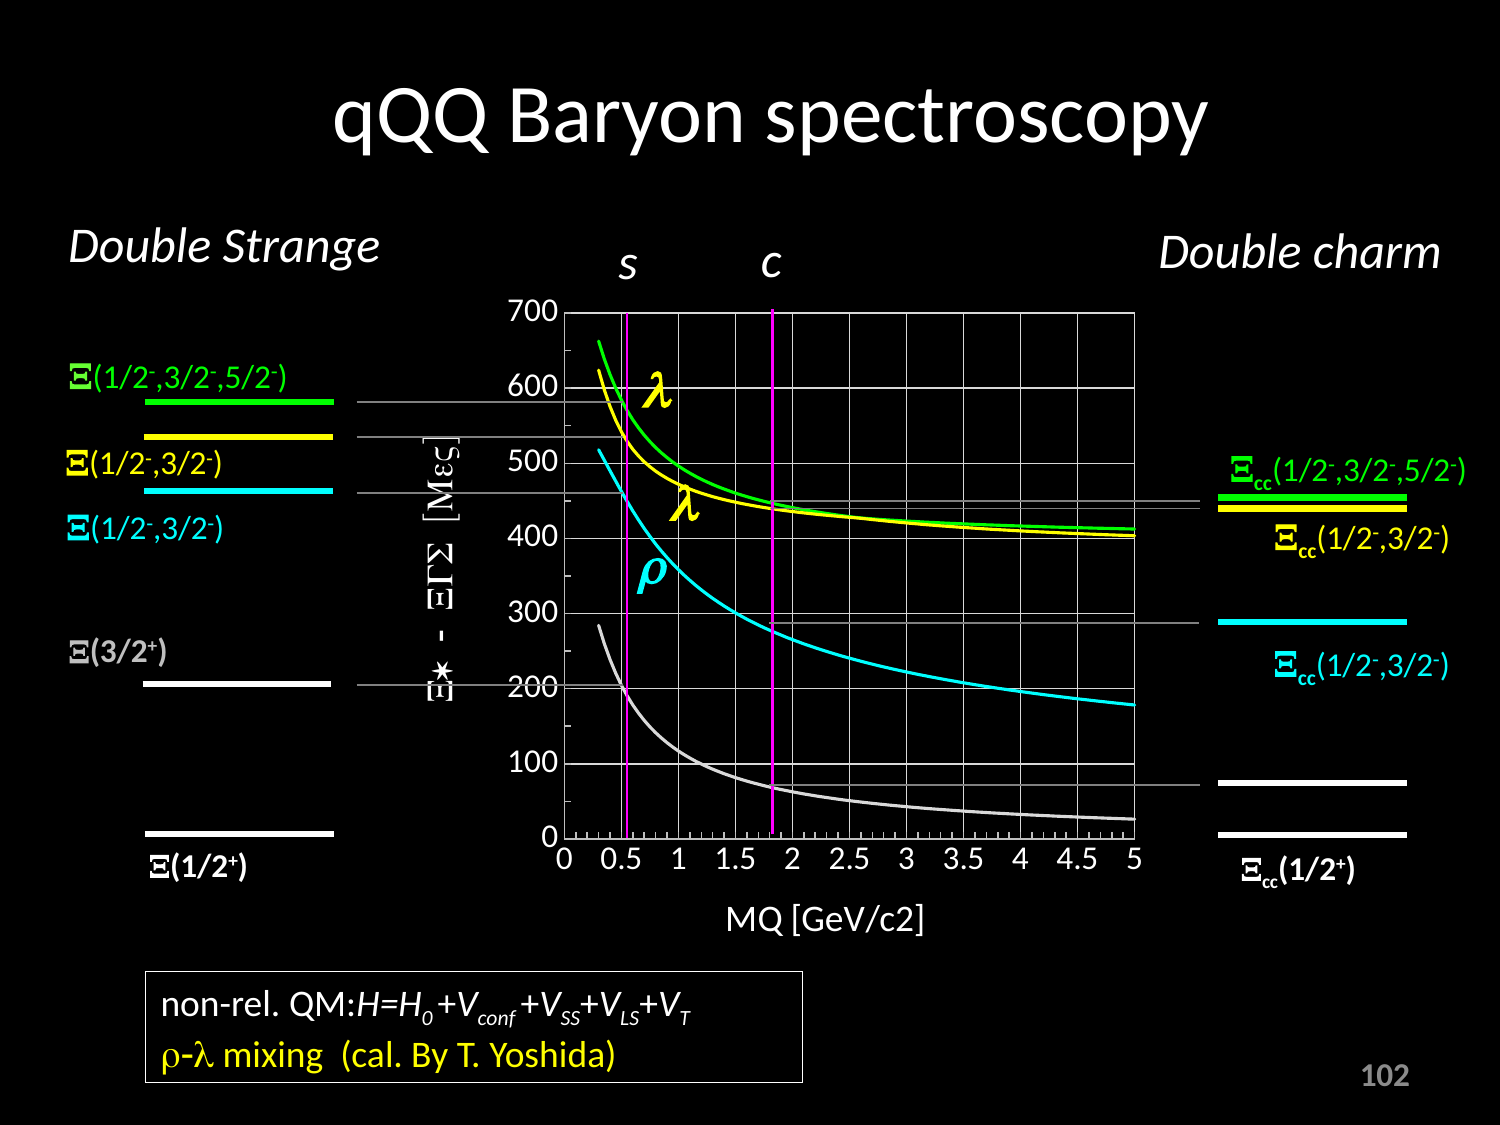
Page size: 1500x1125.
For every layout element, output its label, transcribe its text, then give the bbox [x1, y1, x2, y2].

chart [408, 282, 1159, 977]
title qQQ Baryon spectroscopy [79, 14, 1463, 203]
slide_number 102 [1074, 1042, 1425, 1103]
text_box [42, 343, 624, 893]
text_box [769, 436, 1495, 896]
text_box s [603, 222, 653, 281]
text_box Double Strange [53, 204, 396, 280]
text_box non-rel. QM:H=H0 +Vconf +VSS+VLS+VT r-l mixing (cal. By T. Yoshida) [145, 971, 803, 1083]
text_box c [746, 220, 797, 281]
text_box Double charm [1143, 211, 1458, 286]
